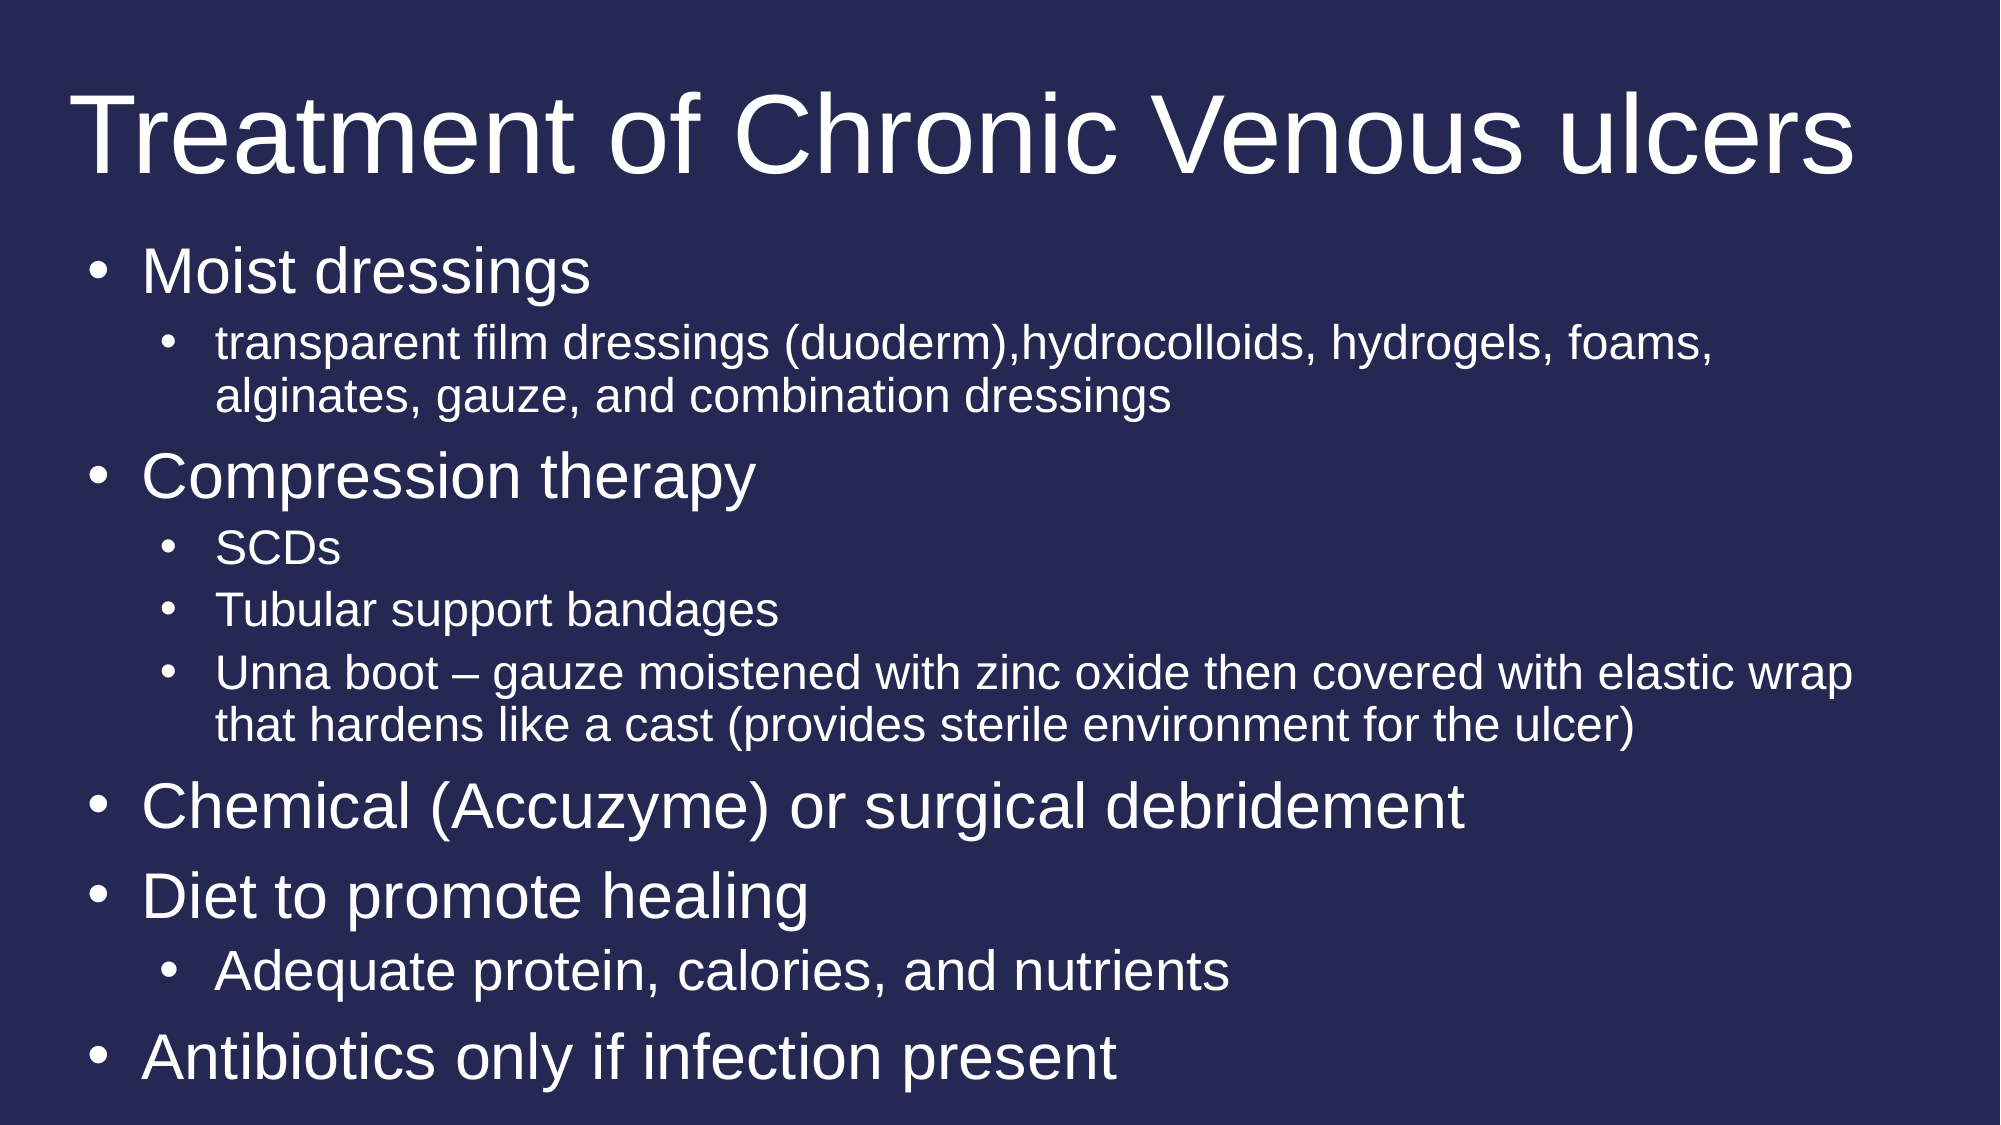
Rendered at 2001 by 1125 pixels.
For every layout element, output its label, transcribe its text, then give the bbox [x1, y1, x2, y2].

subtitle Moist dressings transparent film dressings (duoderm),hydrocolloids, hydrogels, foams, alginates, gauze, and combination dressings Compression therapy SCDs Tubular support bandages Unna boot – gauze moistened with zinc oxide then covered with elastic wrap that hardens like a cast (provides sterile environment for the ulcer) Chemical (Accuzyme) or surgical debridement Diet to promote healing Adequate protein, calories, and nutrients Antibiotics only if infection present [72, 230, 1886, 1105]
title Treatment of Chronic Venous ulcers [53, 0, 1906, 206]
